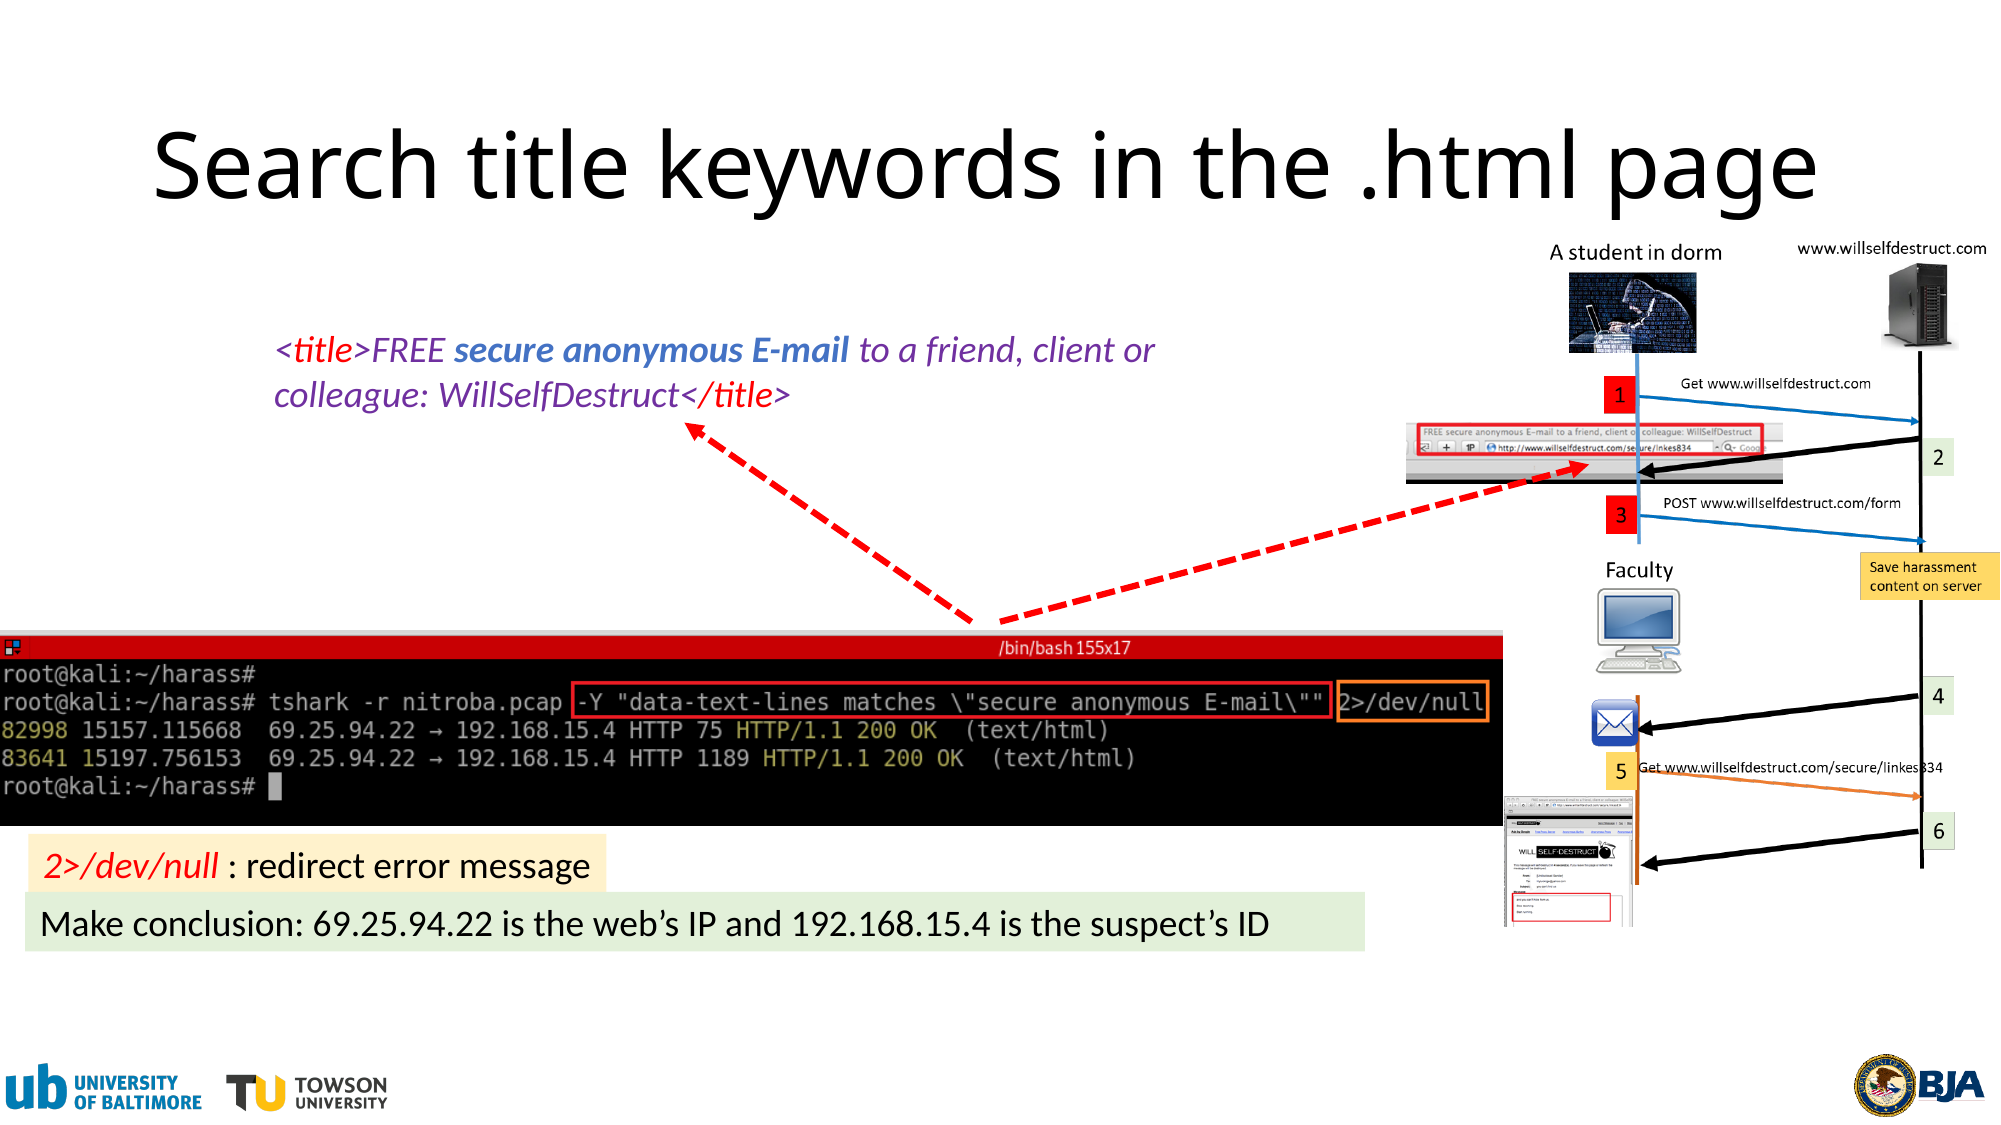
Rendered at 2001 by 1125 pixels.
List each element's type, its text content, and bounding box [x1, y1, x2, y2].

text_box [999, 464, 1590, 622]
picture [0, 229, 2000, 927]
picture [1854, 1054, 1986, 1117]
picture [0, 1031, 407, 1125]
text_box <title>FREE secure anonymous E-mail to a friend, client or colleague: WillSelfDestruct</title> [184, 317, 1185, 423]
text_box 2>/dev/null : redirect error message [28, 833, 607, 891]
title Search title keywords in the .html page [137, 59, 1863, 278]
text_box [684, 423, 972, 622]
text_box Make conclusion: 69.25.94.22 is the web’s IP and 192.168.15.4 is the suspect’s ID [25, 891, 1365, 952]
